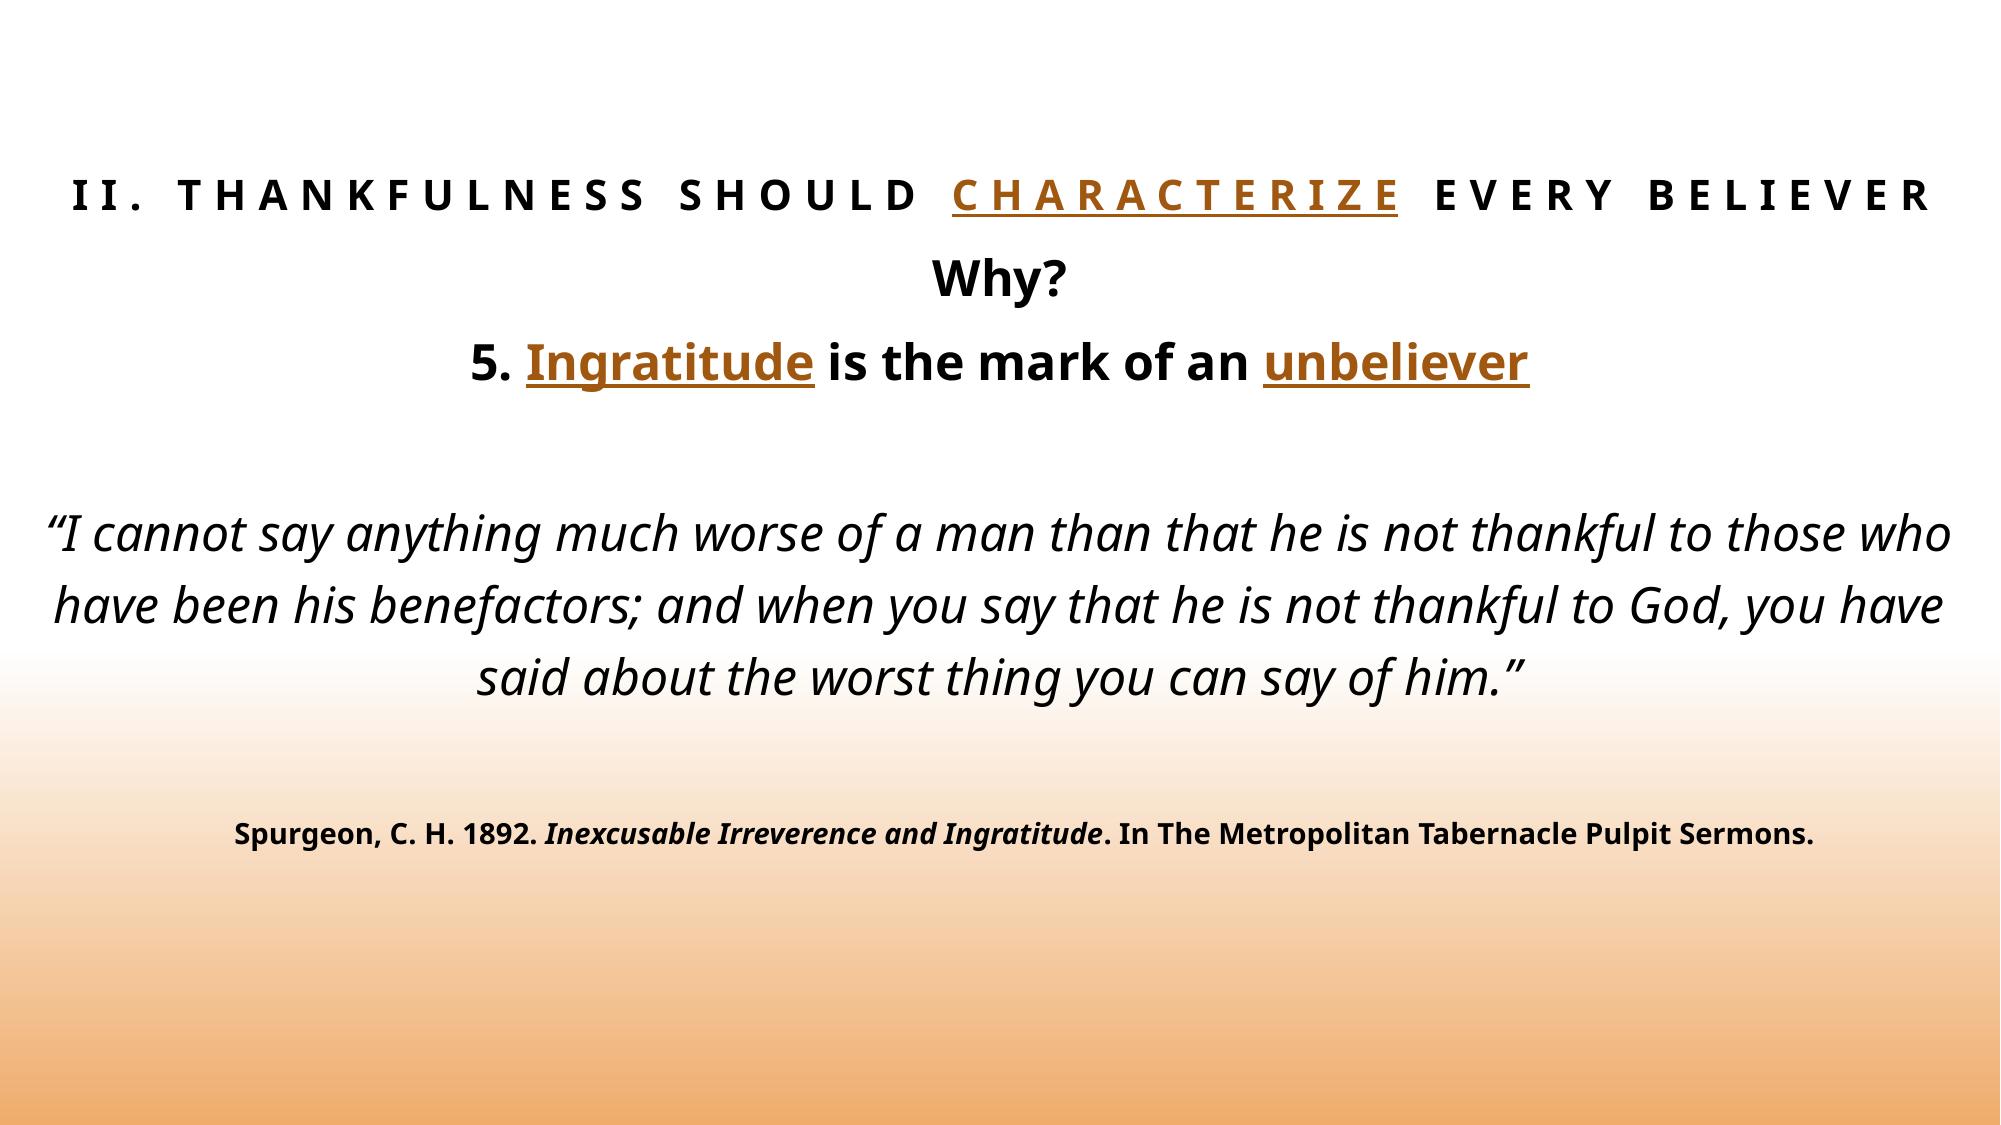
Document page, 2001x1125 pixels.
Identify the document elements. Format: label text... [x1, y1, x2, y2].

list 5. Ingratitude is the mark of an unbeliever [0, 311, 2000, 397]
text_box “I cannot say anything much worse of a man than that he is not thankful to those who have been his benefactors; and when you say that he is not thankful to God, you have said about the worst thing you can say of him.” Spurgeon, C. H. 1892. Inexcusable Irreverence and Ingratitude. In The Metropolitan Tabernacle Pulpit Sermons. [0, 481, 2000, 871]
title II. Thankfulness Should characterize every believer [0, 124, 2000, 226]
text_box Why? [0, 226, 2000, 294]
